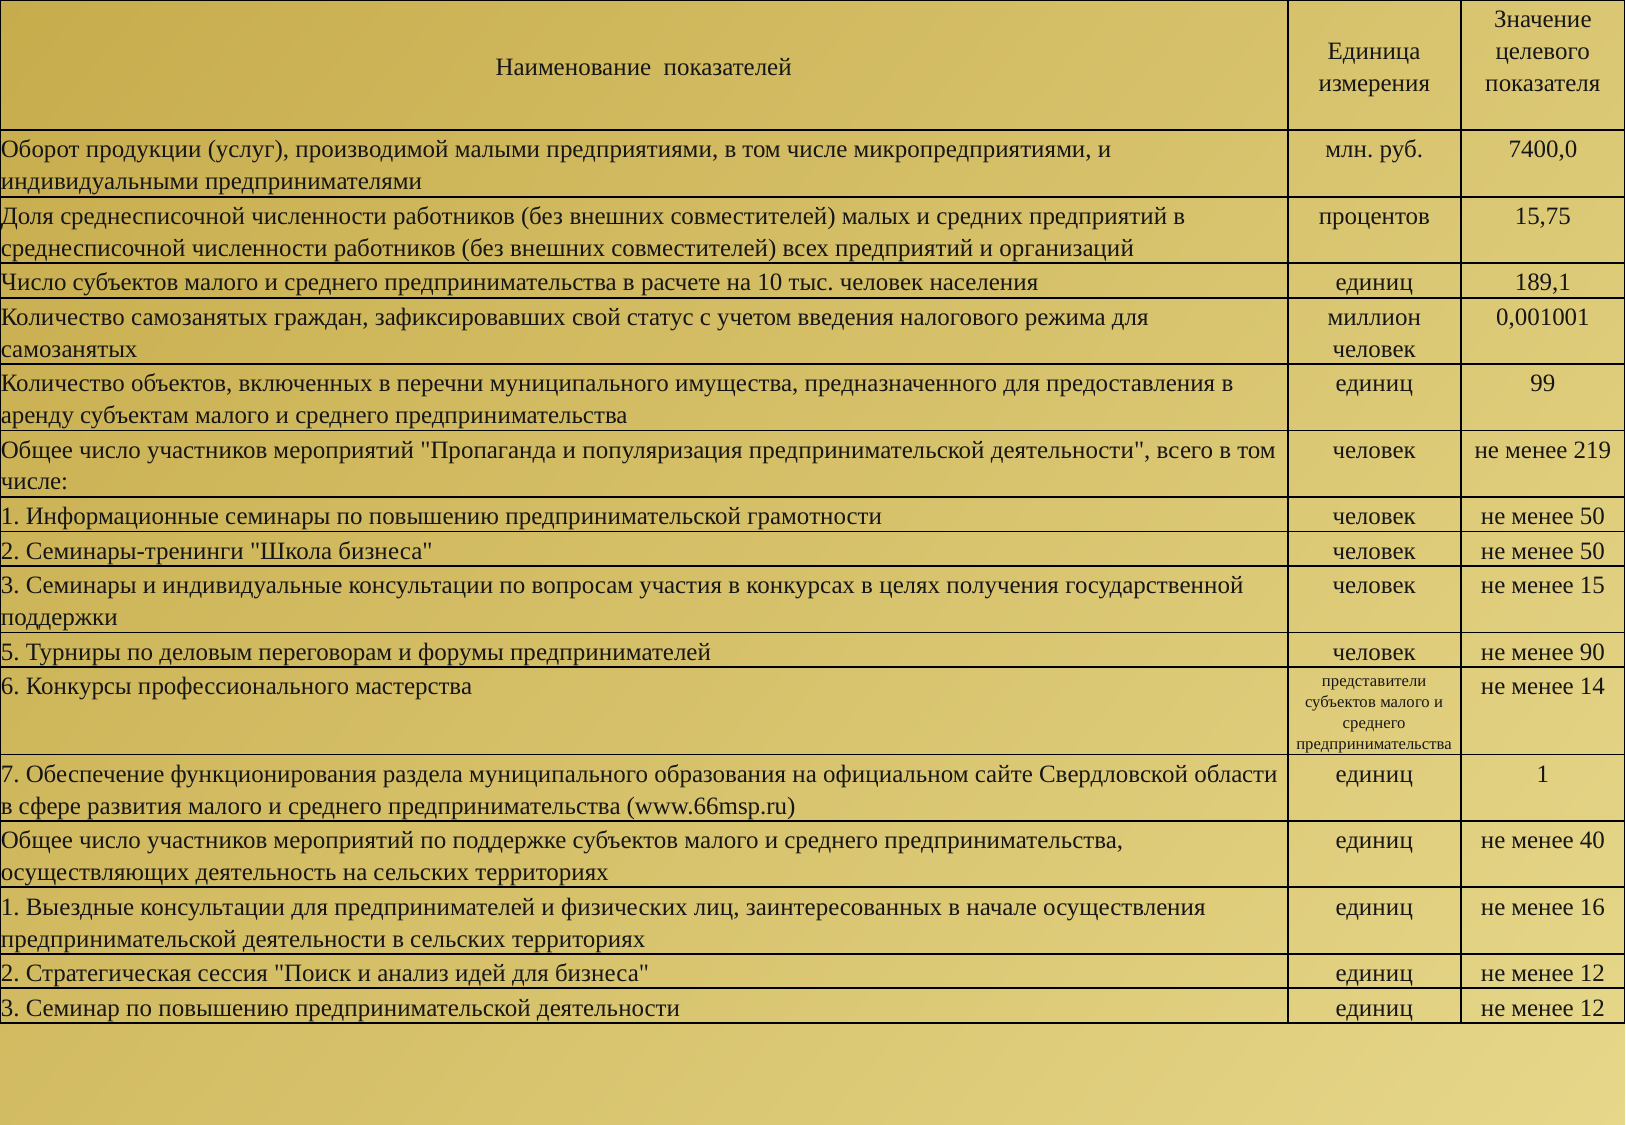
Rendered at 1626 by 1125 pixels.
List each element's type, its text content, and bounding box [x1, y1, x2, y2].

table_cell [1, 633, 1287, 666]
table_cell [1462, 822, 1624, 886]
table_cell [1, 888, 1287, 953]
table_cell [1462, 299, 1624, 363]
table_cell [1289, 755, 1460, 820]
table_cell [1, 431, 1287, 496]
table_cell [1289, 198, 1460, 262]
table_header Значение целевого показателя [1462, 1, 1624, 129]
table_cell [1462, 888, 1624, 953]
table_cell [1289, 888, 1460, 953]
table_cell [1289, 299, 1460, 363]
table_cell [1289, 955, 1460, 987]
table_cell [1, 989, 1287, 1022]
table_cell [1462, 264, 1624, 297]
table_header Наименование показателей [1, 1, 1287, 129]
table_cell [1462, 755, 1624, 820]
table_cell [1462, 365, 1624, 430]
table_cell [1, 532, 1287, 565]
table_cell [1, 299, 1287, 363]
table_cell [1462, 532, 1624, 565]
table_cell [1, 567, 1287, 632]
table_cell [1289, 365, 1460, 430]
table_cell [1, 955, 1287, 987]
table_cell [1289, 989, 1460, 1022]
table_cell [1, 365, 1287, 430]
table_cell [1462, 498, 1624, 531]
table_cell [1462, 955, 1624, 987]
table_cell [1289, 567, 1460, 632]
table_cell Оборот продукции (услуг), производимой малыми предприятиями, в том числе микропредприятиями, и индивидуальными предпринимателями [1, 131, 1287, 196]
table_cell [1289, 431, 1460, 496]
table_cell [1289, 822, 1460, 886]
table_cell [1289, 532, 1460, 565]
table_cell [1, 498, 1287, 531]
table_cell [1462, 431, 1624, 496]
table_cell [1462, 131, 1624, 196]
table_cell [1462, 989, 1624, 1022]
table_header Единица измерения [1289, 1, 1460, 129]
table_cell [1, 822, 1287, 886]
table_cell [1462, 198, 1624, 262]
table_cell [1289, 633, 1460, 666]
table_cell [1462, 567, 1624, 632]
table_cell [1, 668, 1287, 754]
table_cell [1289, 131, 1460, 196]
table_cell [1, 264, 1287, 297]
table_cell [1462, 633, 1624, 666]
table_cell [1462, 668, 1624, 754]
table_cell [1, 198, 1287, 262]
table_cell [1289, 264, 1460, 297]
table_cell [1289, 498, 1460, 531]
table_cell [1, 755, 1287, 820]
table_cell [1289, 668, 1460, 754]
